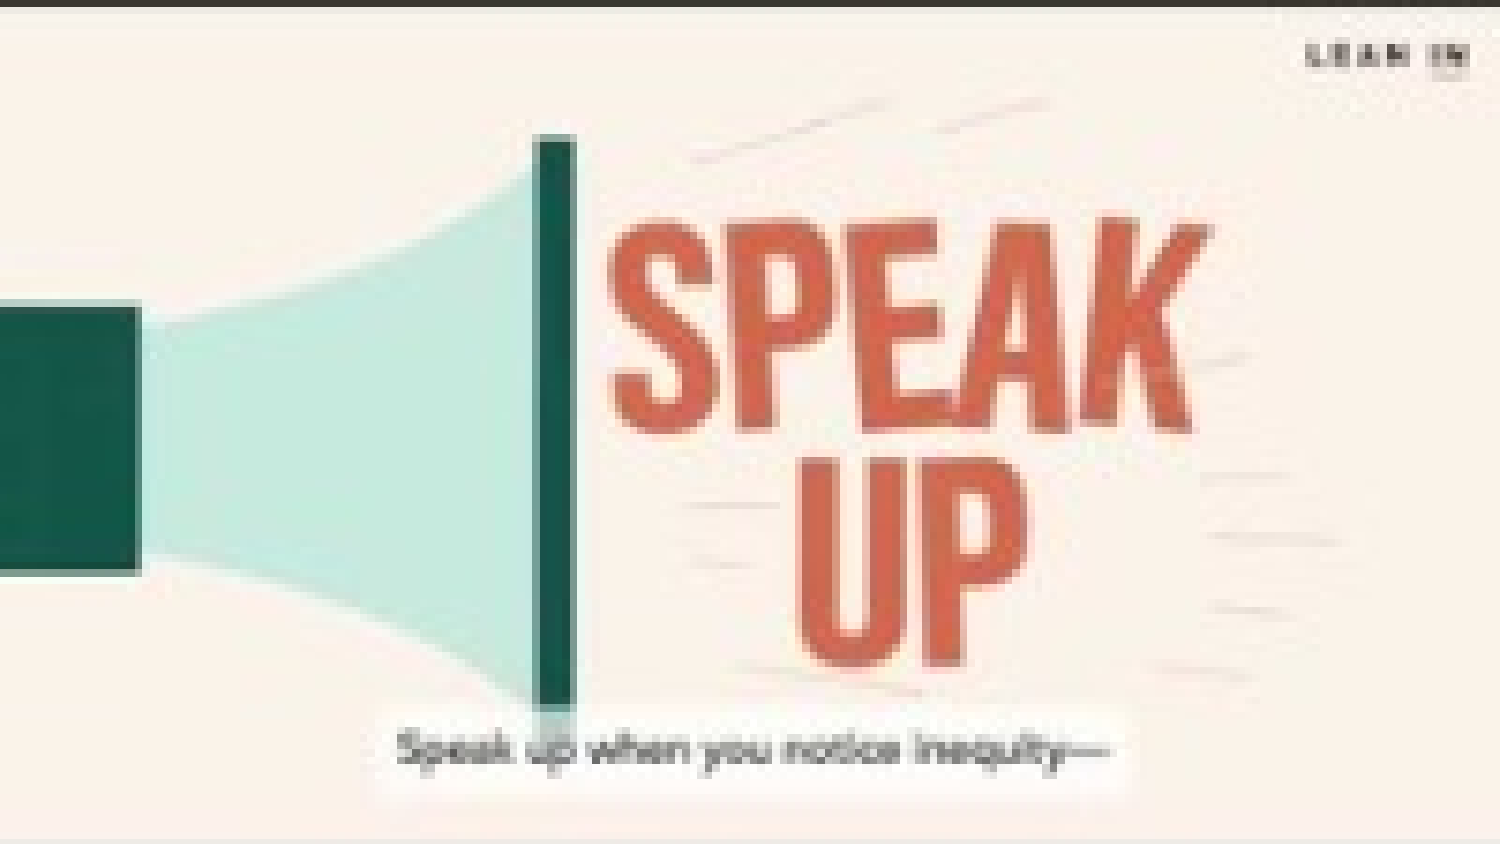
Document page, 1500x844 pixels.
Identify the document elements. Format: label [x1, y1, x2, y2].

text_box [0, 0, 1500, 844]
